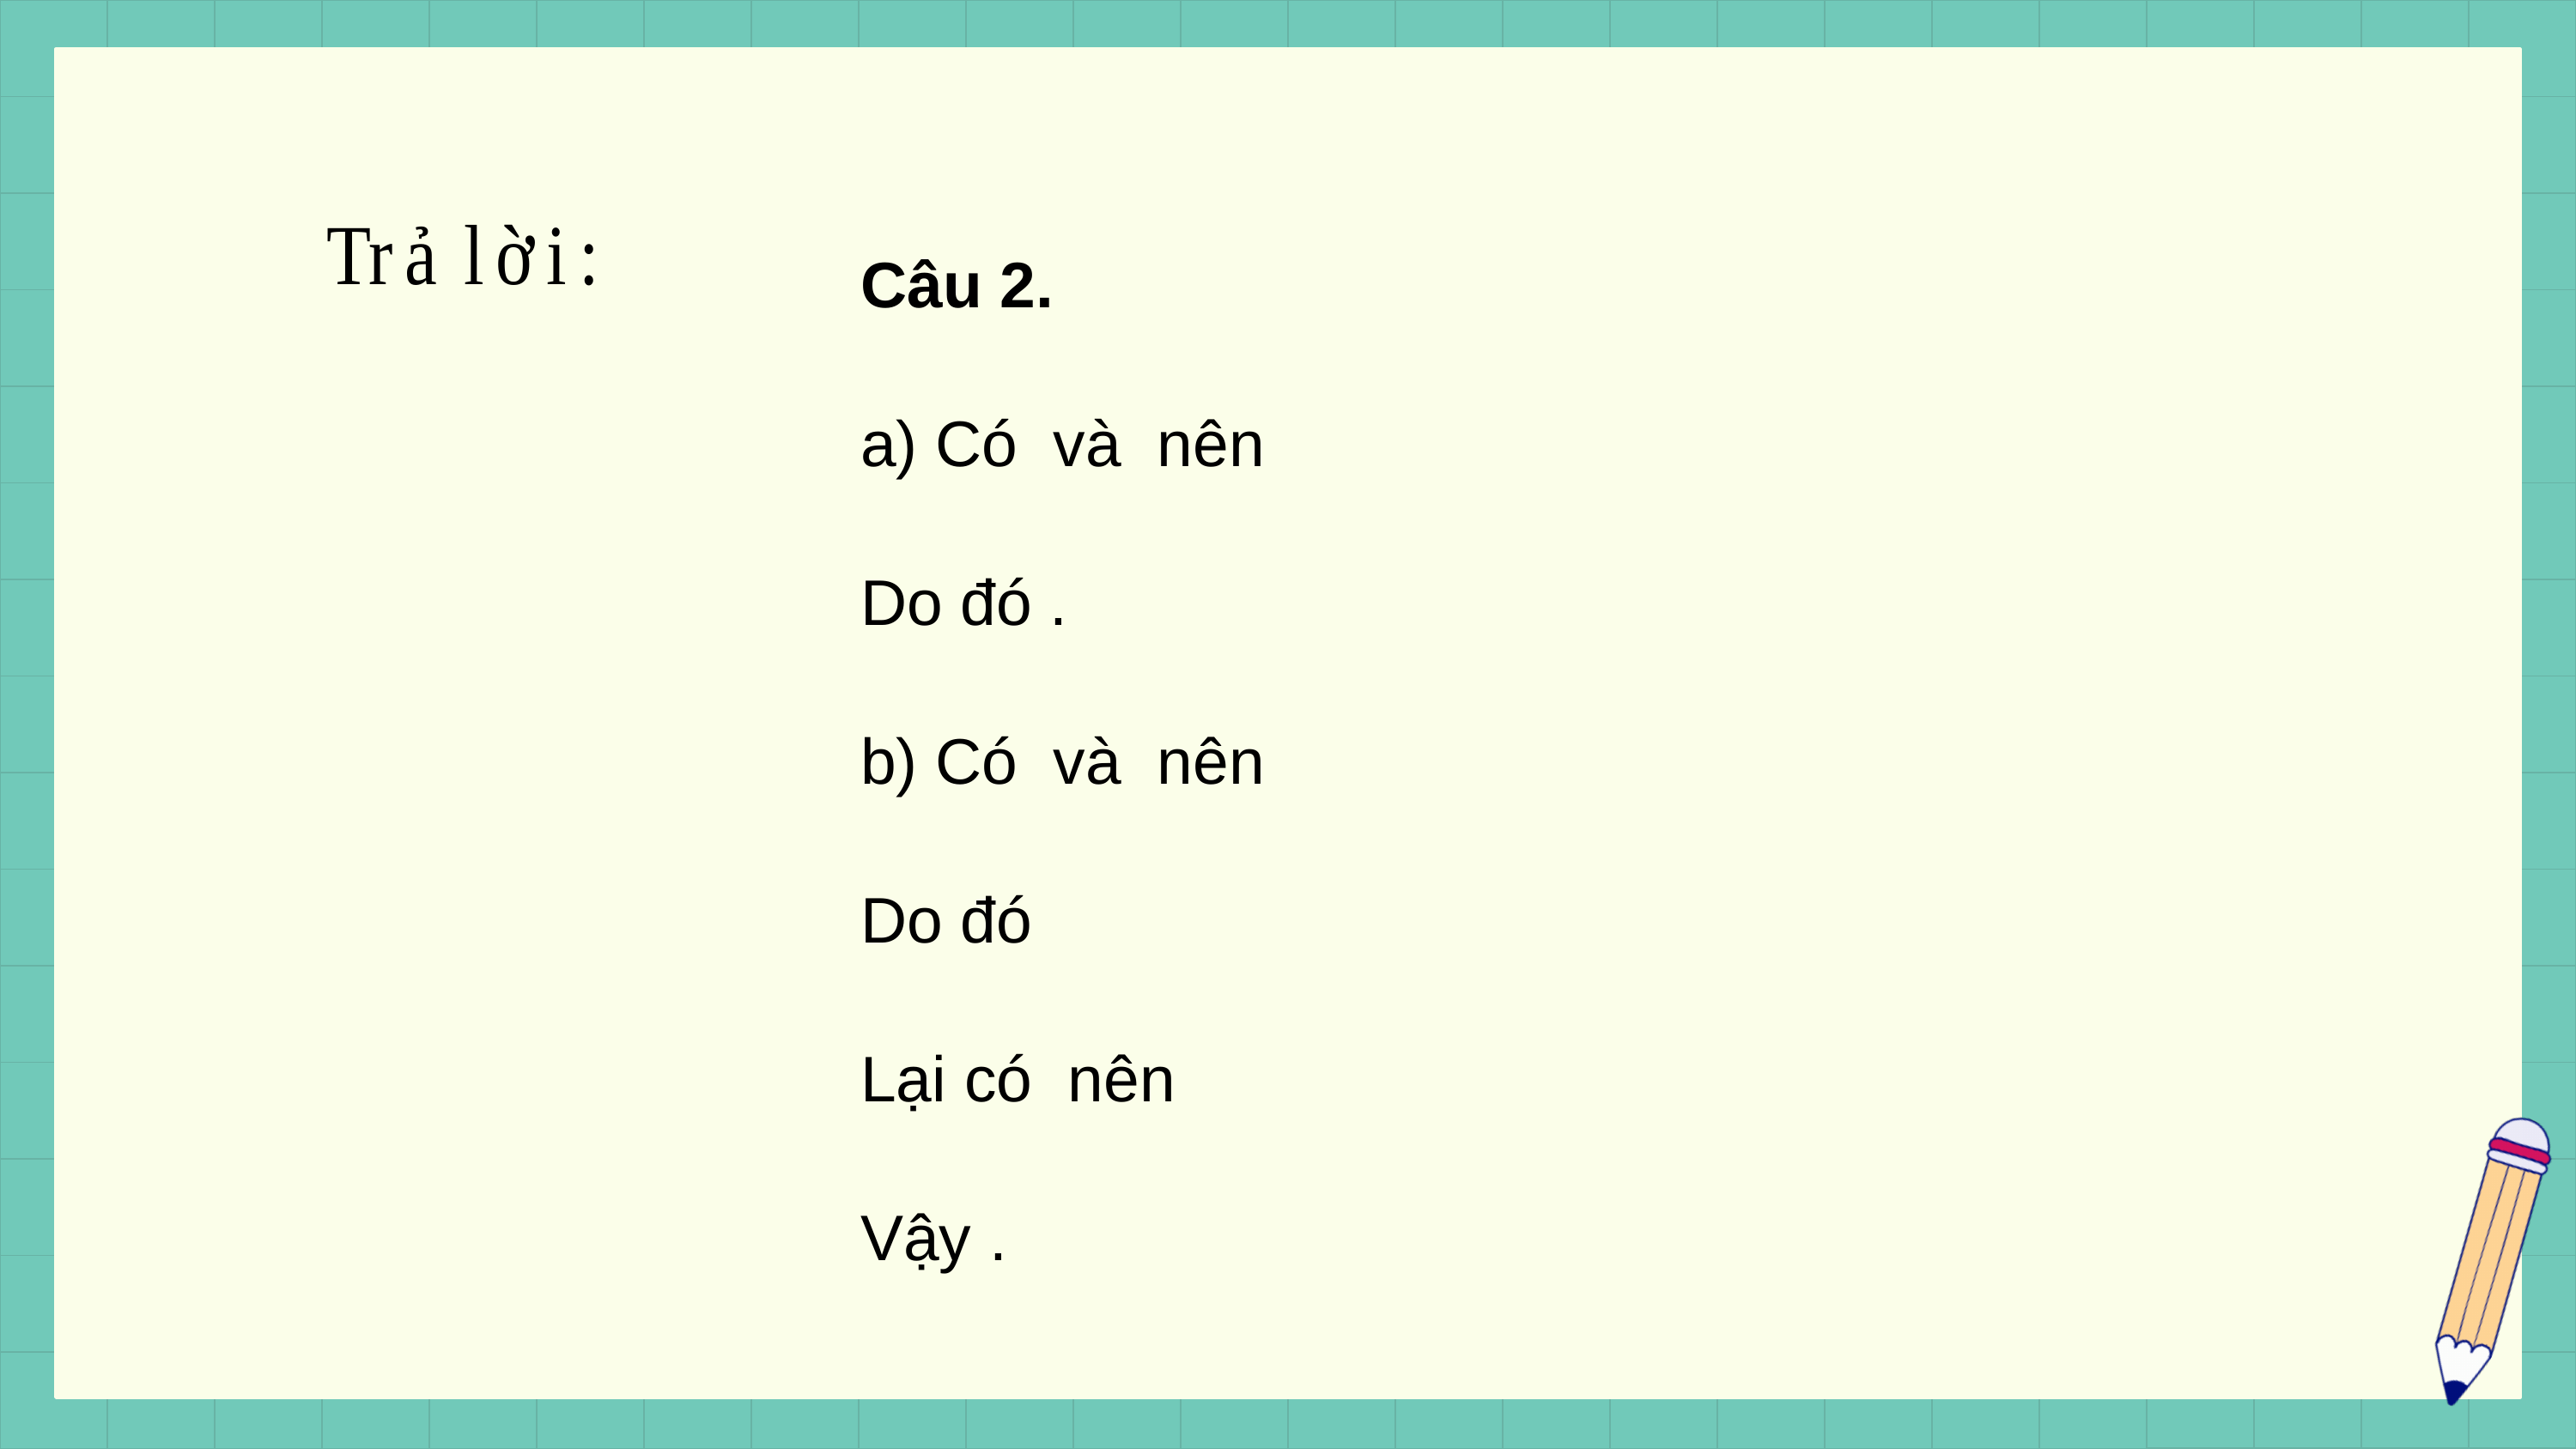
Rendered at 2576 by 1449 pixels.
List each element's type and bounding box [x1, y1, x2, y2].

picture [2379, 1106, 2576, 1412]
text_box [54, 47, 2522, 1399]
